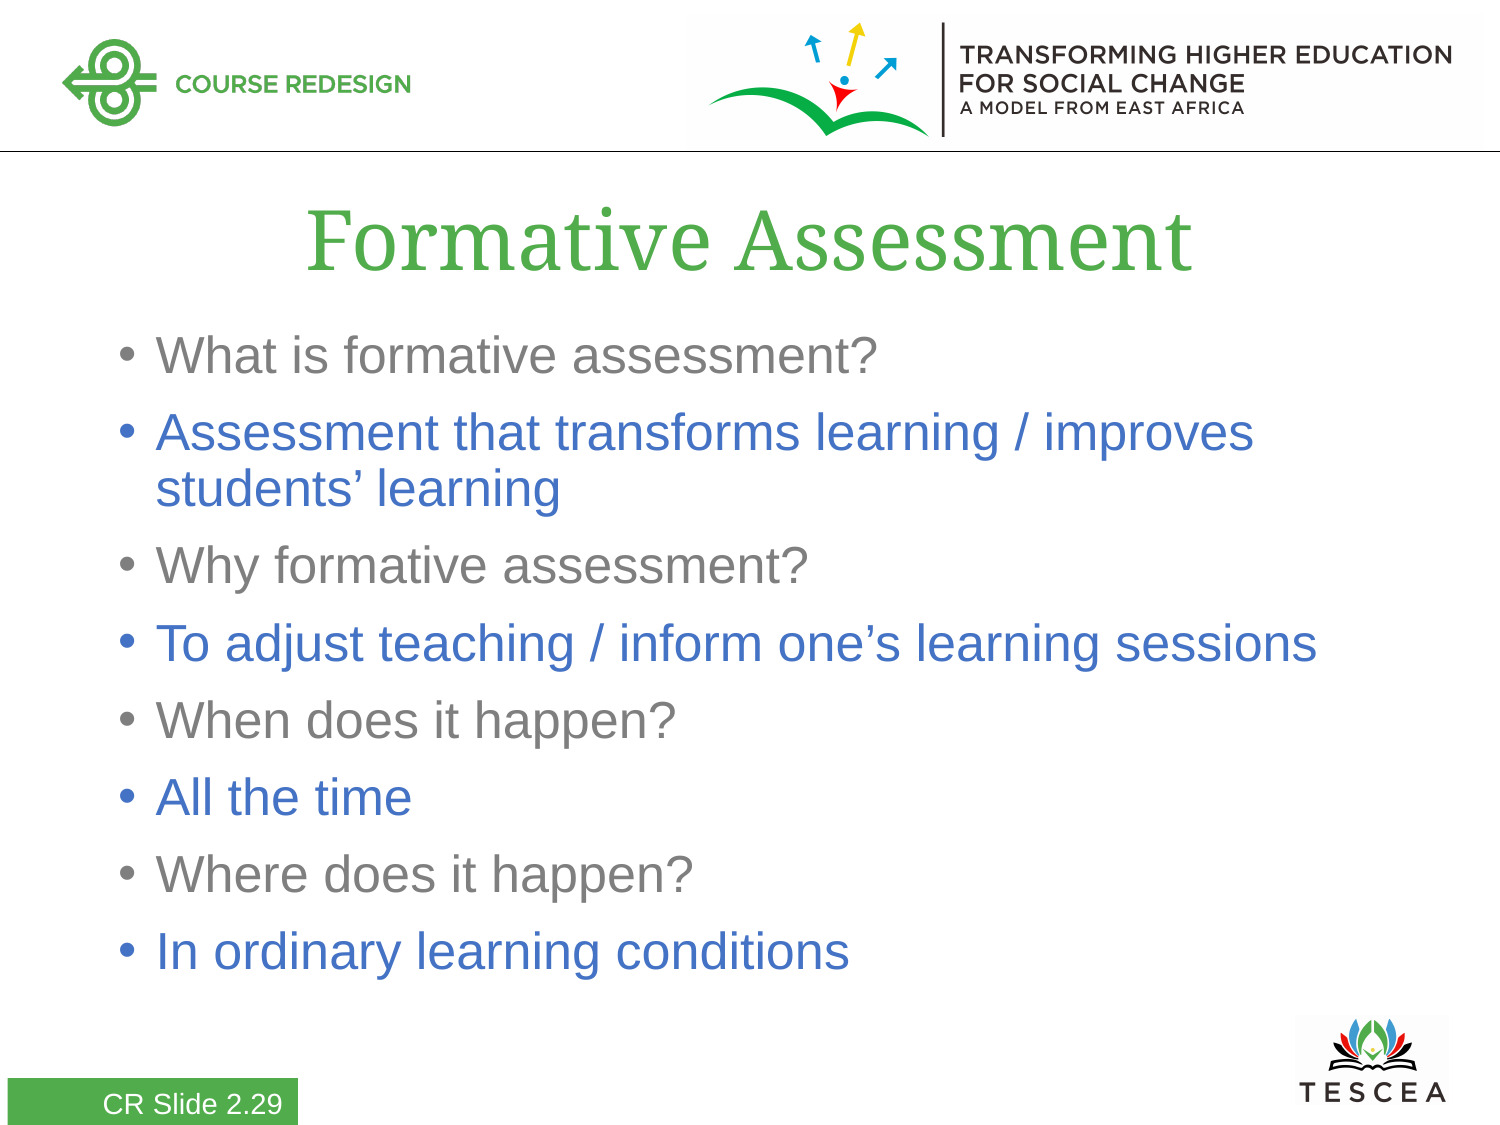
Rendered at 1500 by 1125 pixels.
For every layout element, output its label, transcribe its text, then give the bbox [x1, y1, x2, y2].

picture [687, 13, 1485, 151]
list What is formative assessment? Assessment that transforms learning / improves students’ learning Why formative assessment? To adjust teaching / inform one’s learning sessions When does it happen? All the time Where does it happen? In ordinary learning conditions [103, 321, 1380, 978]
text_box Formative Assessment [103, 172, 1397, 315]
picture [56, 28, 426, 137]
picture [1294, 1014, 1449, 1106]
text_box CR Slide 2.29 [5, 1076, 300, 1125]
